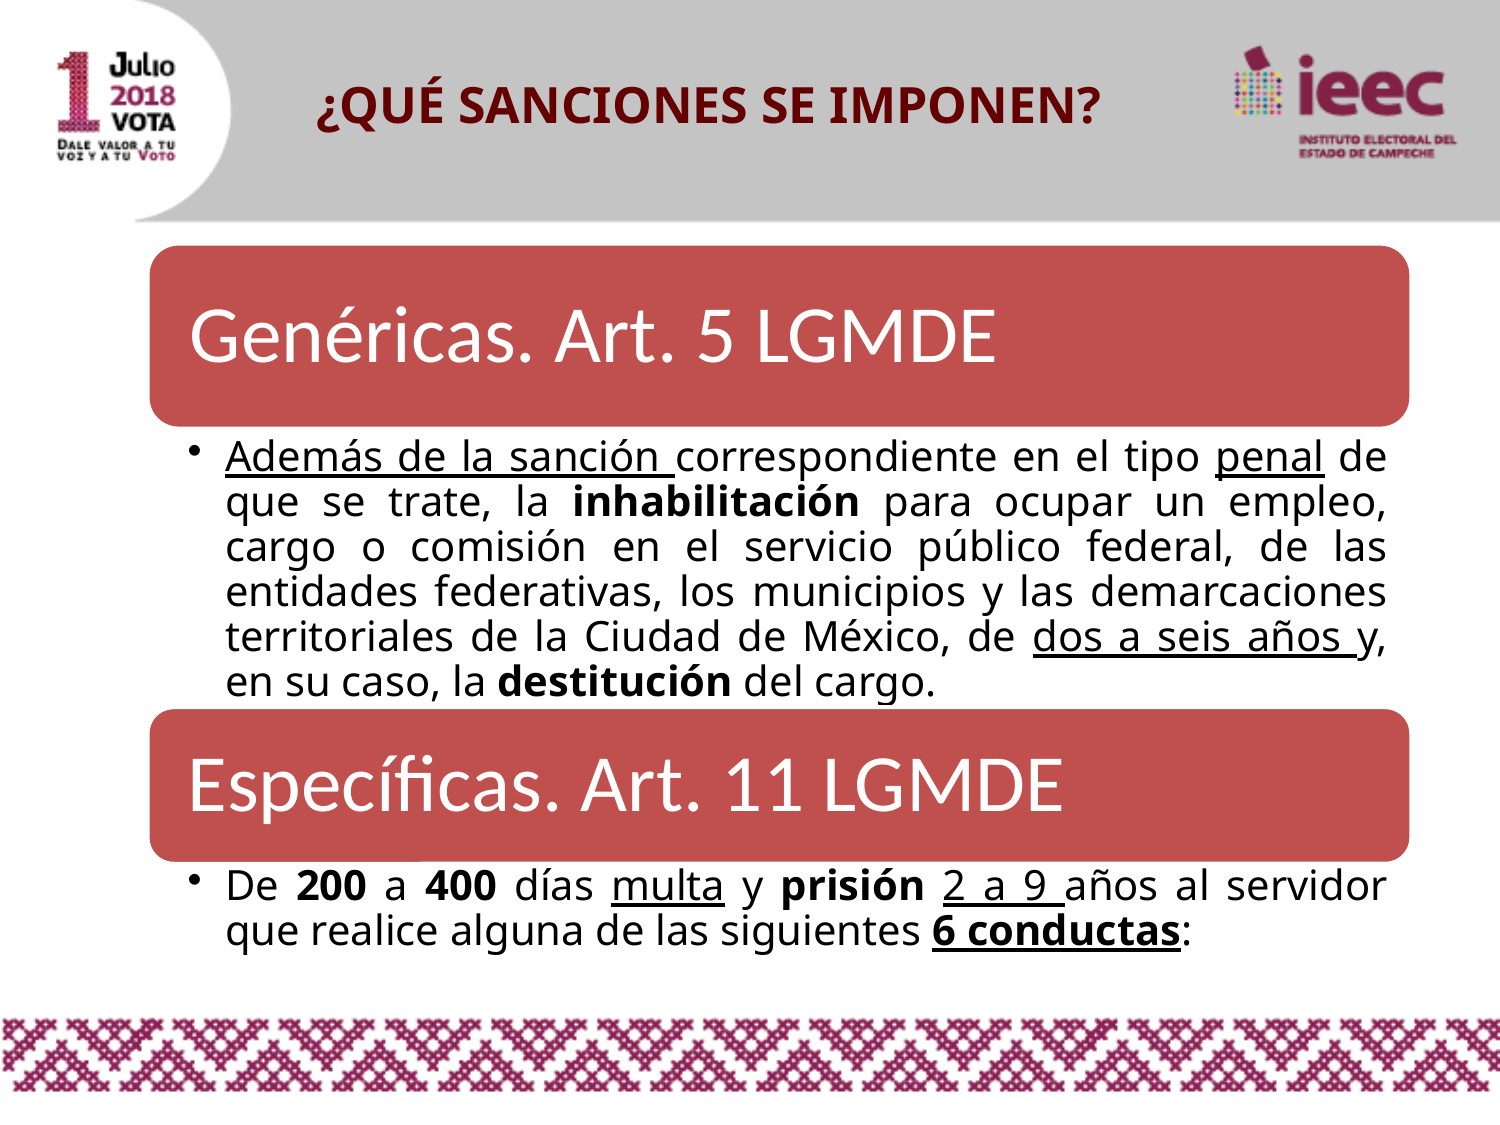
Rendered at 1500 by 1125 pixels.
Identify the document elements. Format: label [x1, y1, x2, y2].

text_box [147, 243, 1412, 1024]
picture [0, 0, 1500, 1125]
